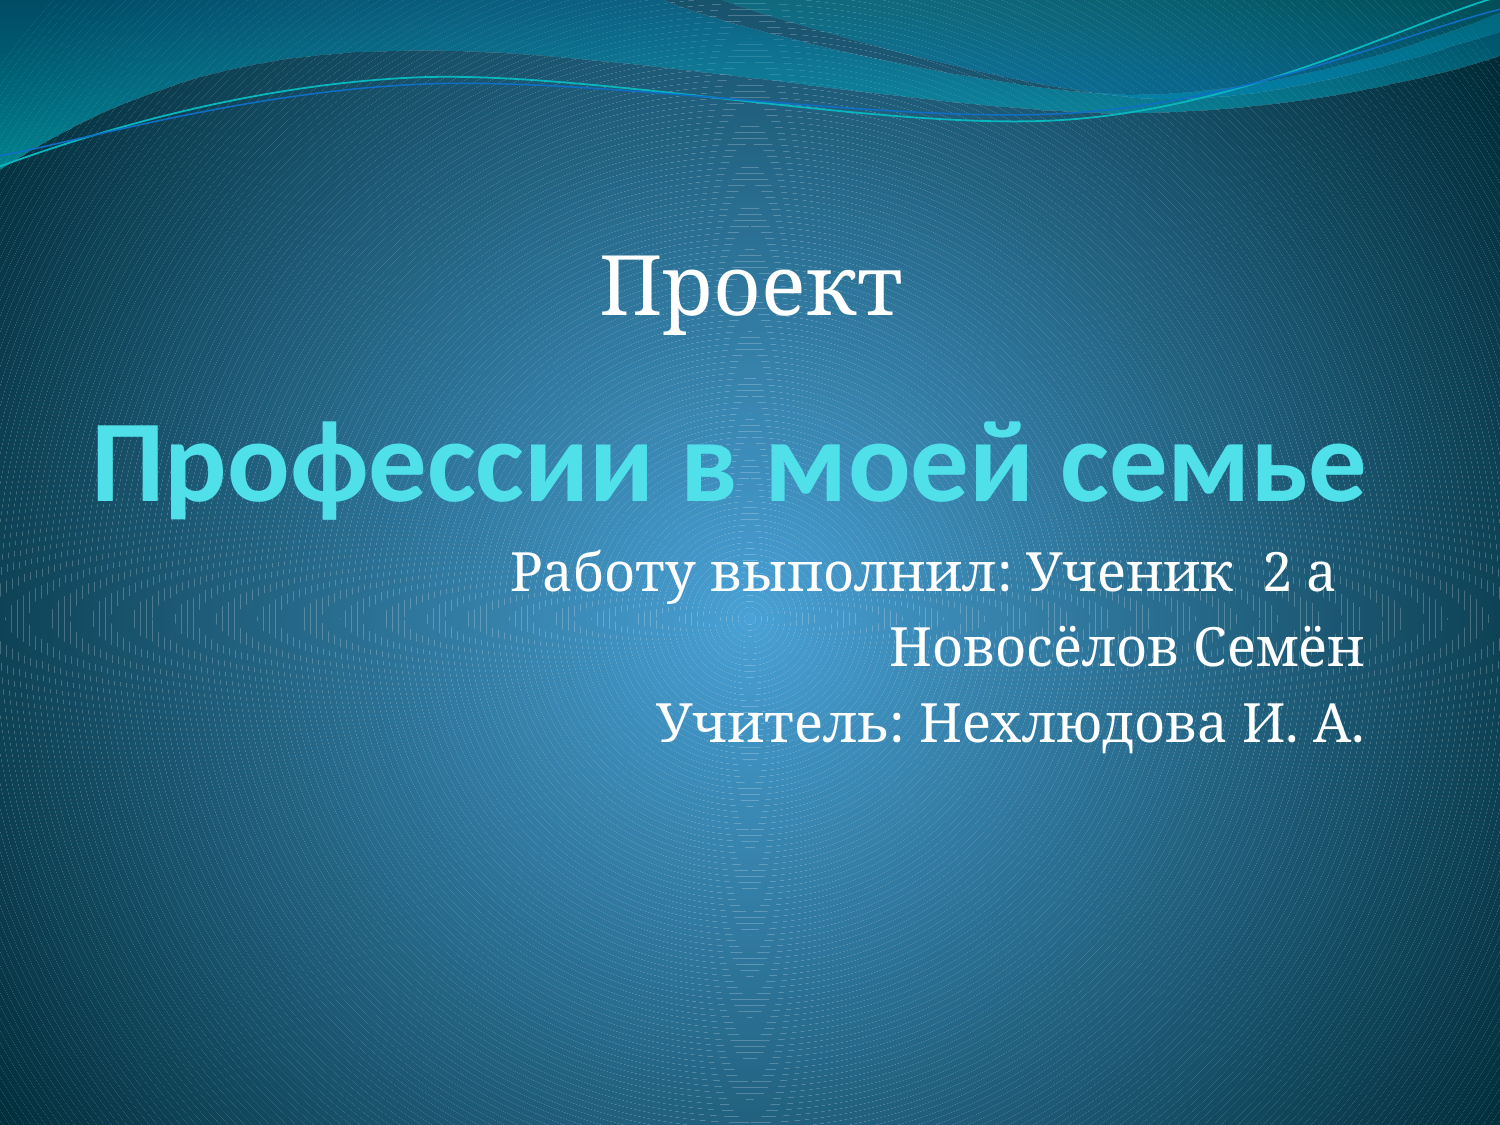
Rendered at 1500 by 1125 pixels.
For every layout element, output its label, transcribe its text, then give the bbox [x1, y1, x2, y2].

subtitle Работу выполнил: Ученик 2 а Новосёлов Семён Учитель: Нехлюдова И. А. [87, 529, 1376, 941]
title Профессии в моей семье [87, 224, 1376, 525]
text_box Проект [549, 224, 975, 340]
